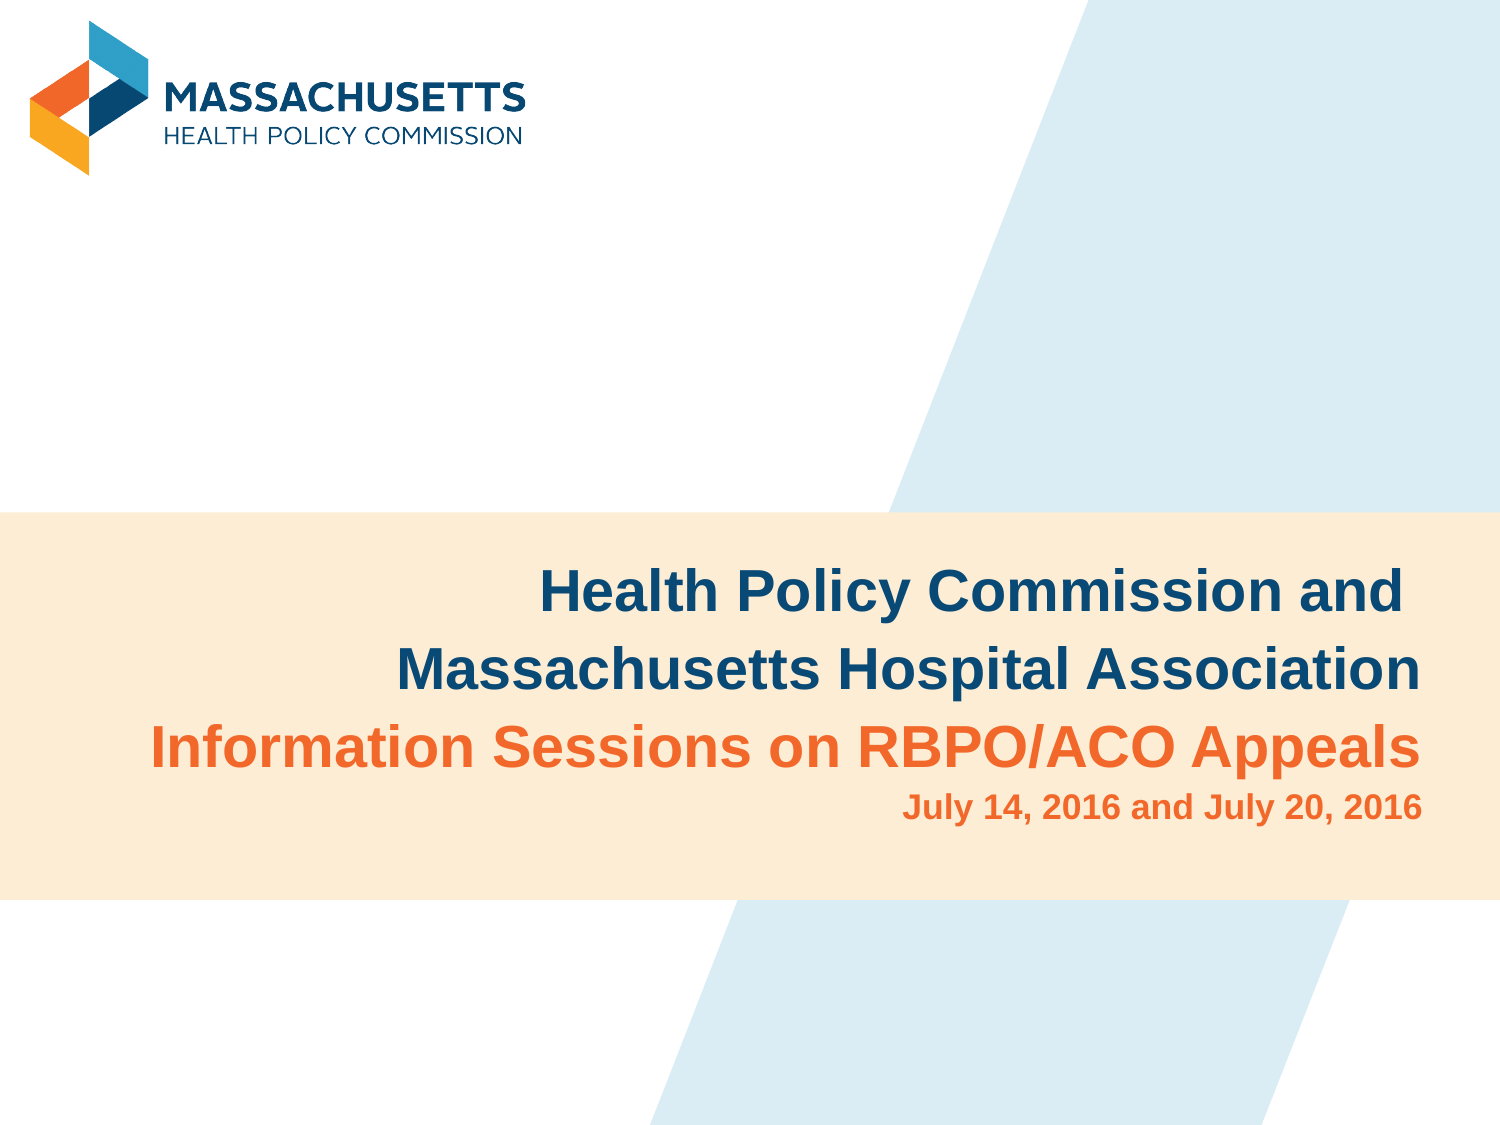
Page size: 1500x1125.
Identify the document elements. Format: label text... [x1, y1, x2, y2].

list Health Policy Commission and Massachusetts Hospital Association Information Sessions on RBPO/ACO Appeals July 14, 2016 and July 20, 2016 [131, 549, 1438, 888]
picture [16, 9, 538, 189]
